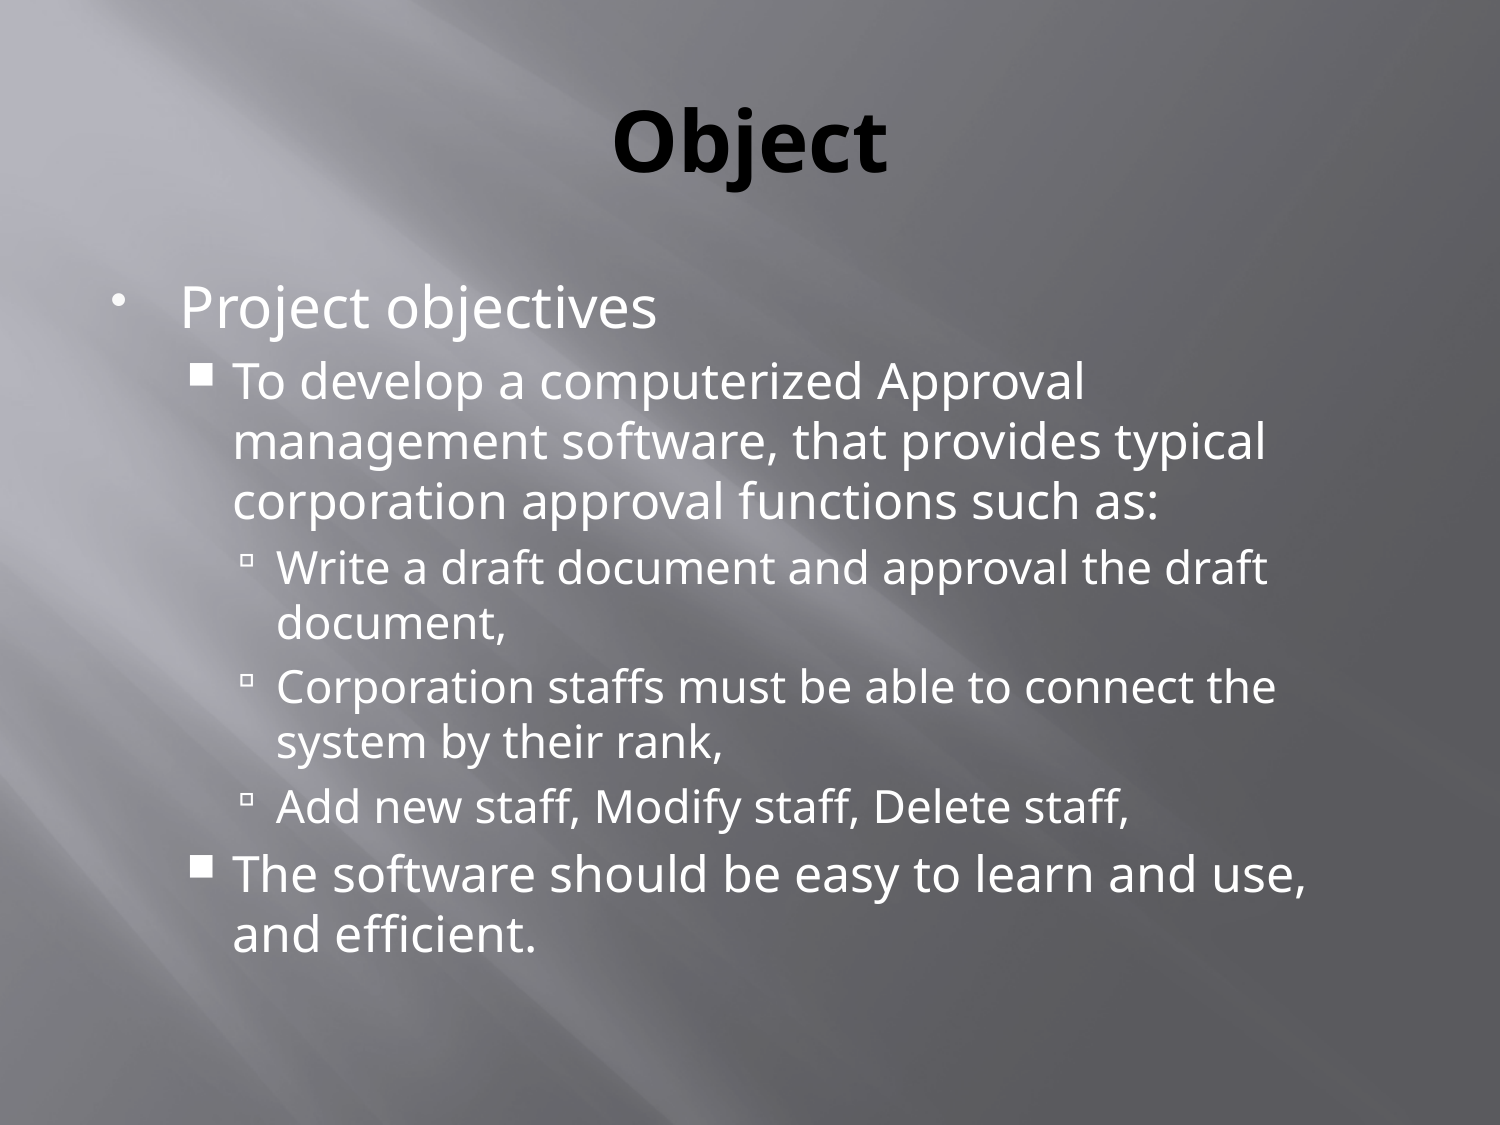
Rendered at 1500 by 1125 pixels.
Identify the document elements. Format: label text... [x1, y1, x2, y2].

title Object [75, 45, 1425, 233]
list Project objectives To develop a computerized Approval management software, that provides typical corporation approval functions such as: Write a draft document and approval the draft document, Corporation staffs must be able to connect the system by their rank, Add new staff, Modify staff, Delete staff, The software should be easy to learn and use, and efficient. [75, 262, 1425, 1035]
